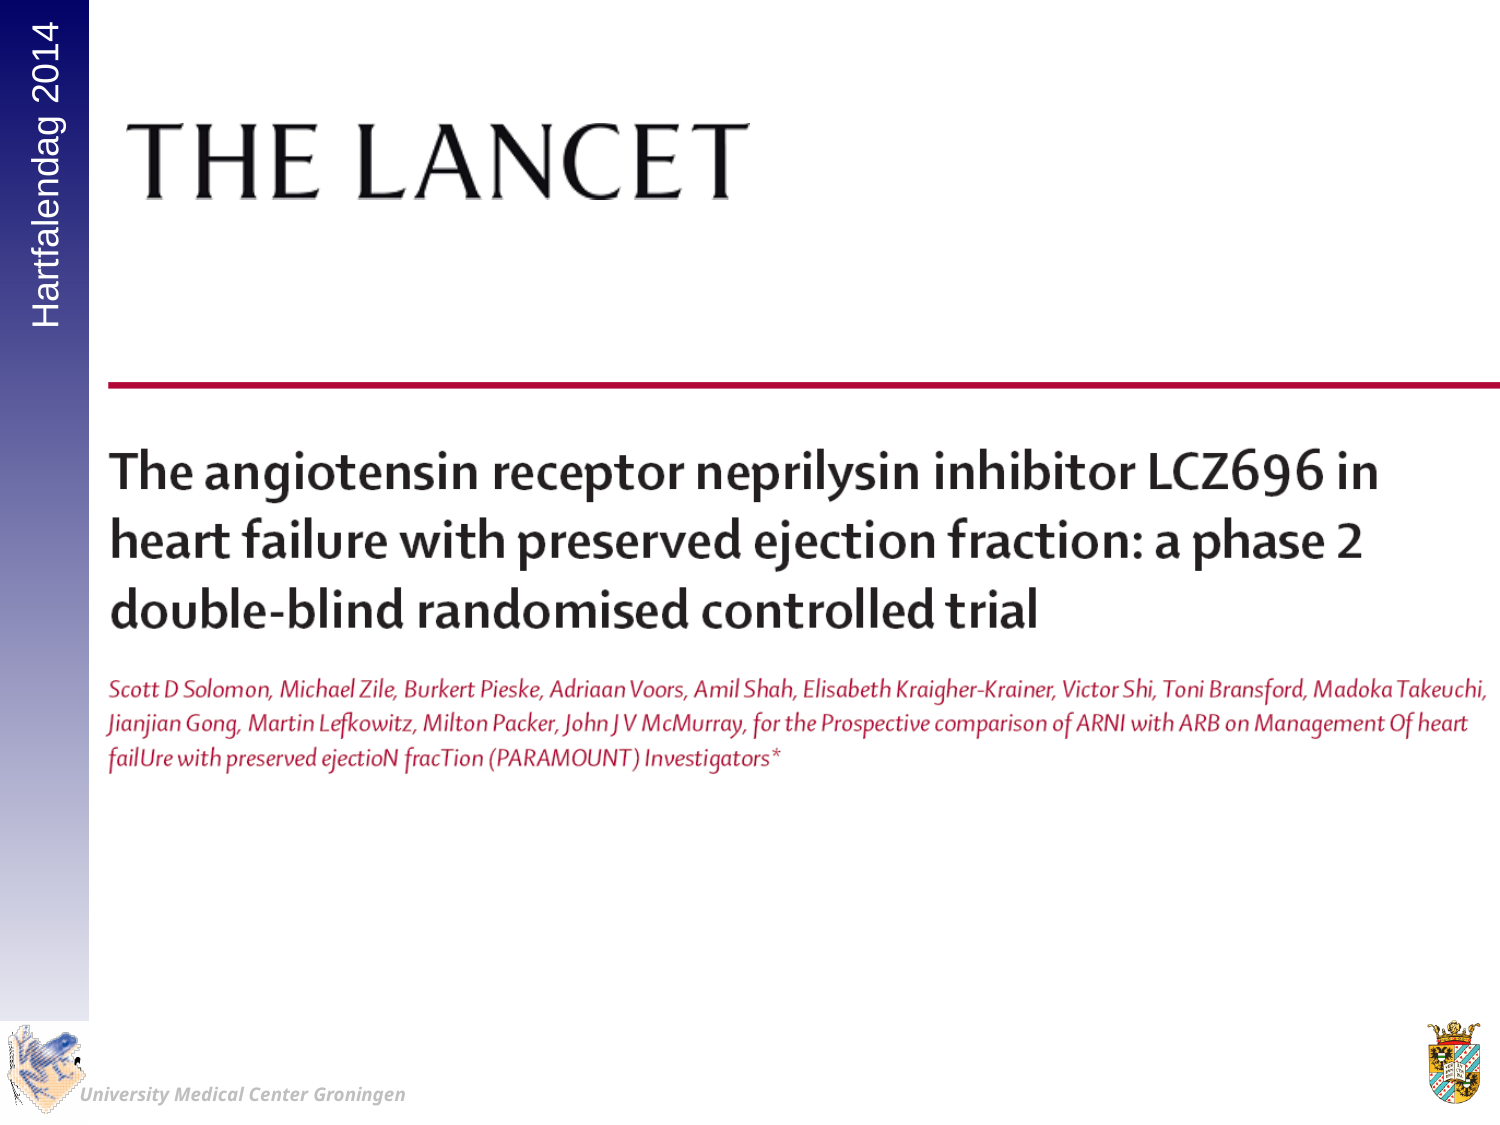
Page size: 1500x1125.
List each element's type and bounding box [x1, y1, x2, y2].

text_box [104, 101, 1483, 355]
text_box [125, 123, 751, 200]
picture [1423, 1018, 1484, 1110]
picture [92, 356, 1500, 786]
picture [0, 1018, 87, 1114]
